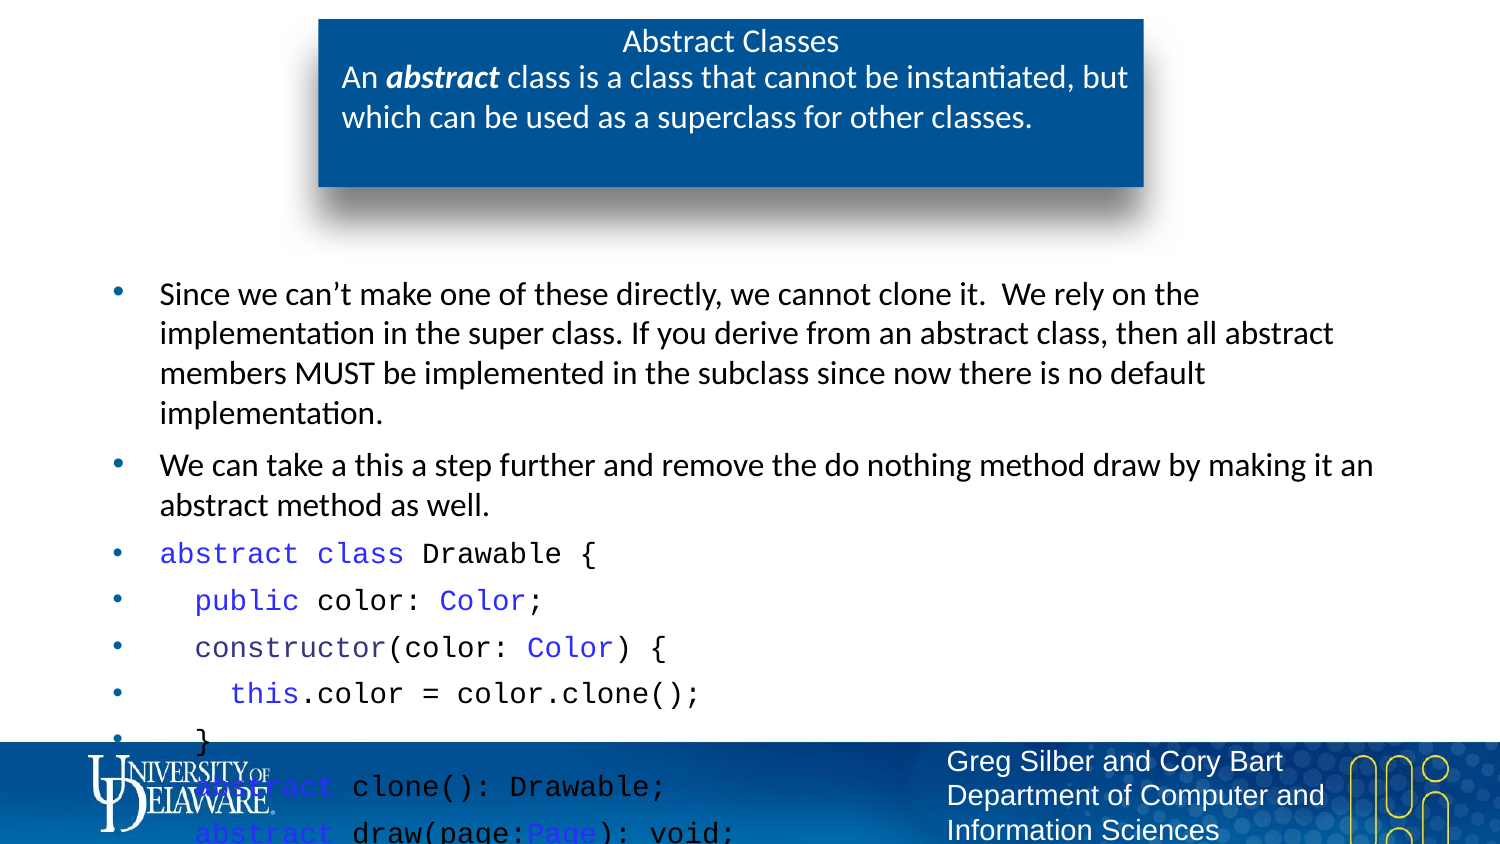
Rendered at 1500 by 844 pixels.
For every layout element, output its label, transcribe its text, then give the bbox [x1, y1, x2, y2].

picture [0, 0, 1500, 844]
list Since we can’t make one of these directly, we cannot clone it. We rely on the implementation in the super class. If you derive from an abstract class, then all abstract members MUST be implemented in the subclass since now there is no default implementation. We can take a this a step further and remove the do nothing method draw by making it an abstract method as well. abstract class Drawable { public color: Color; constructor(color: Color) { this.color = color.clone(); } abstract clone(): Drawable; abstract draw(page:Page): void; } [89, 212, 1411, 735]
title Abstract Classes [318, 19, 1144, 55]
list An abstract class is a class that cannot be instantiated, but which can be used as a superclass for other classes. [318, 55, 1146, 186]
